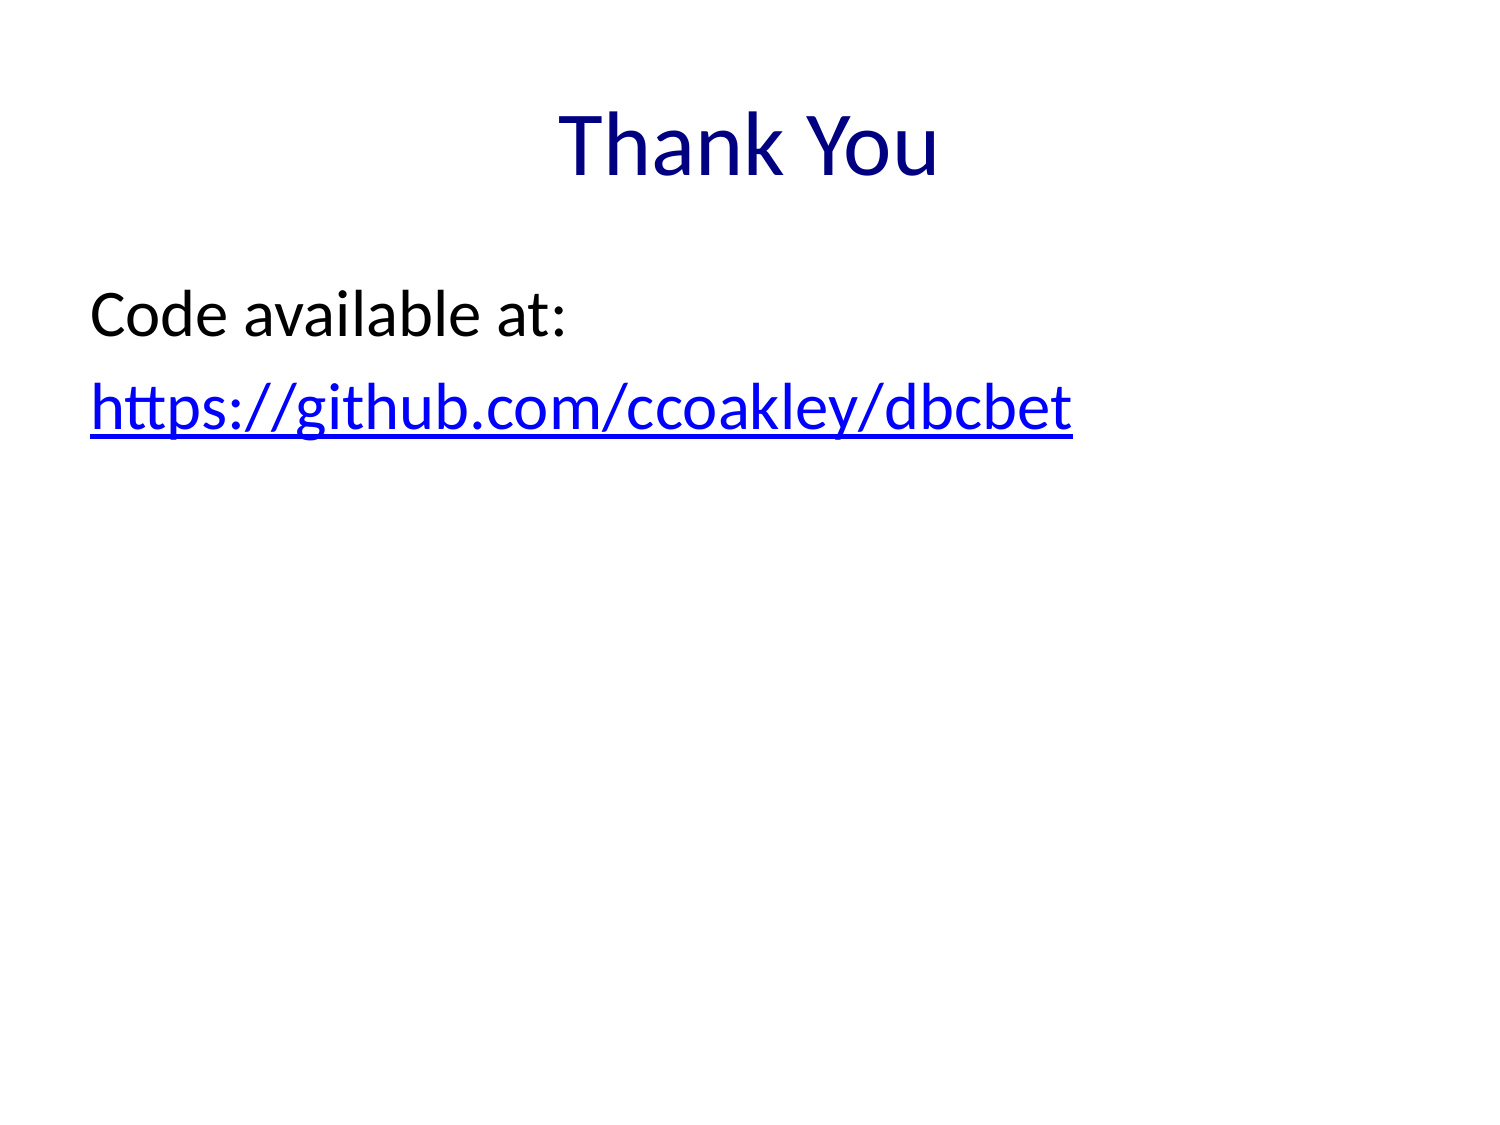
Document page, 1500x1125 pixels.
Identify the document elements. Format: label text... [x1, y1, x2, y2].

list Code available at: https://github.com/ccoakley/dbcbet [75, 262, 1425, 1005]
title Thank You [75, 45, 1425, 233]
